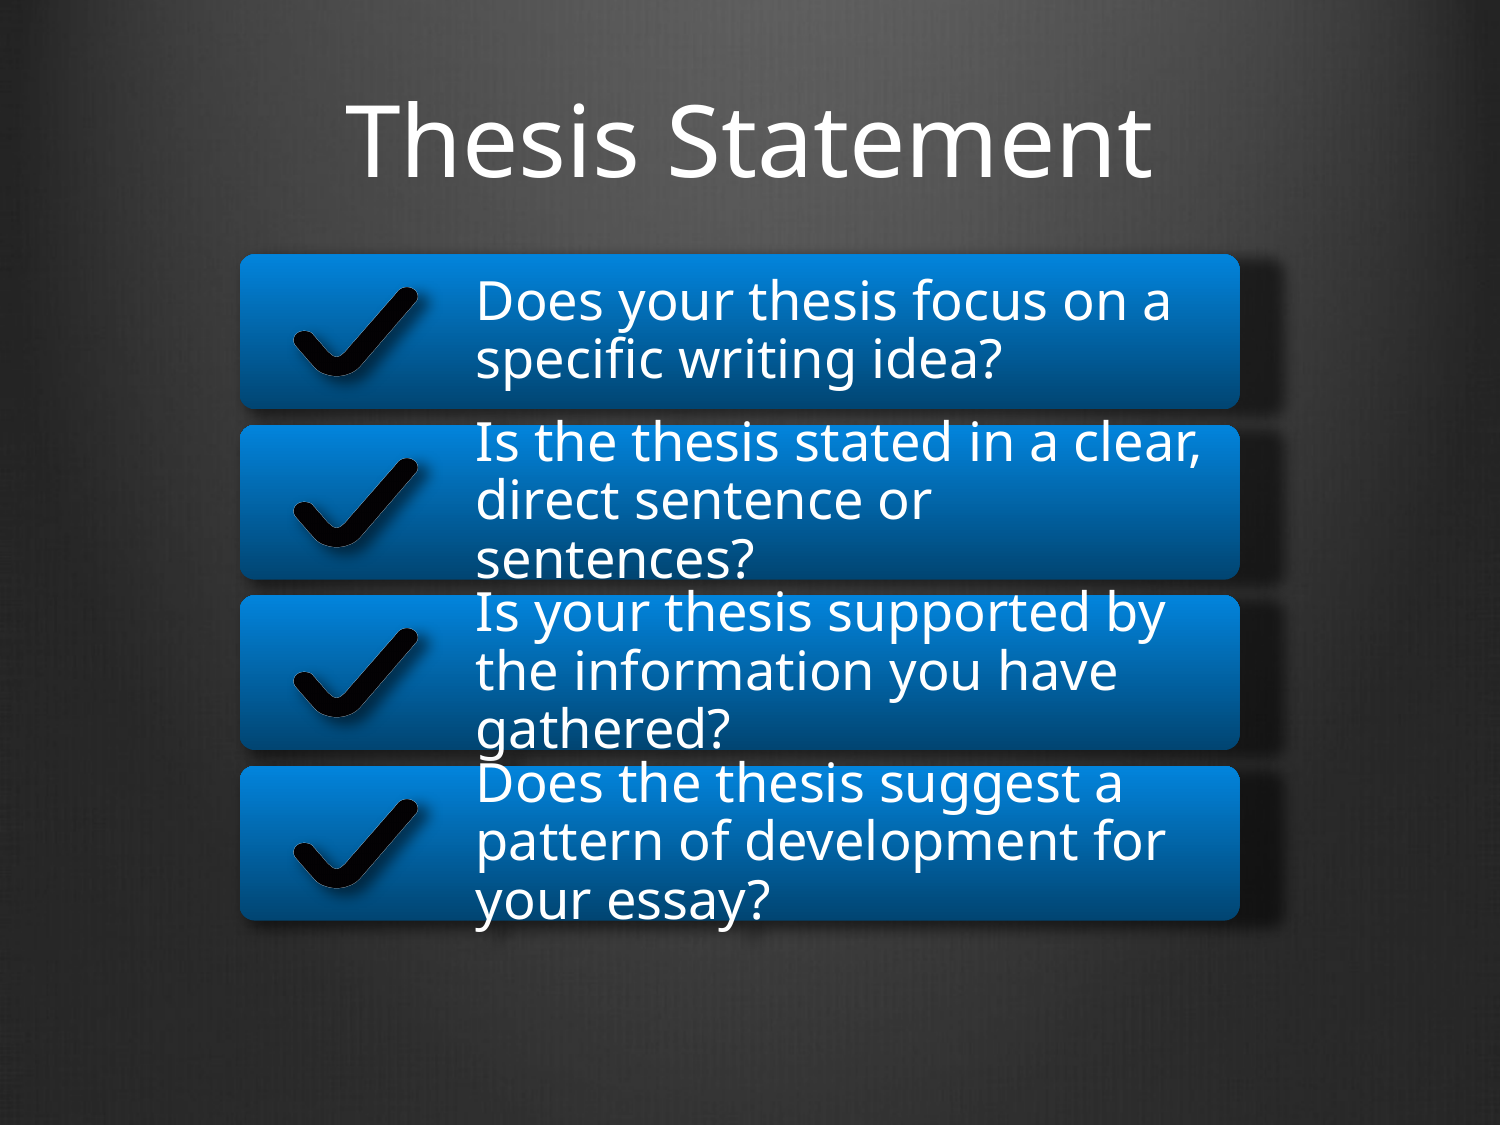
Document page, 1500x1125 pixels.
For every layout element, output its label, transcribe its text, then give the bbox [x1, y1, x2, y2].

title Thesis Statement [112, 19, 1388, 255]
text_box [239, 254, 1240, 922]
